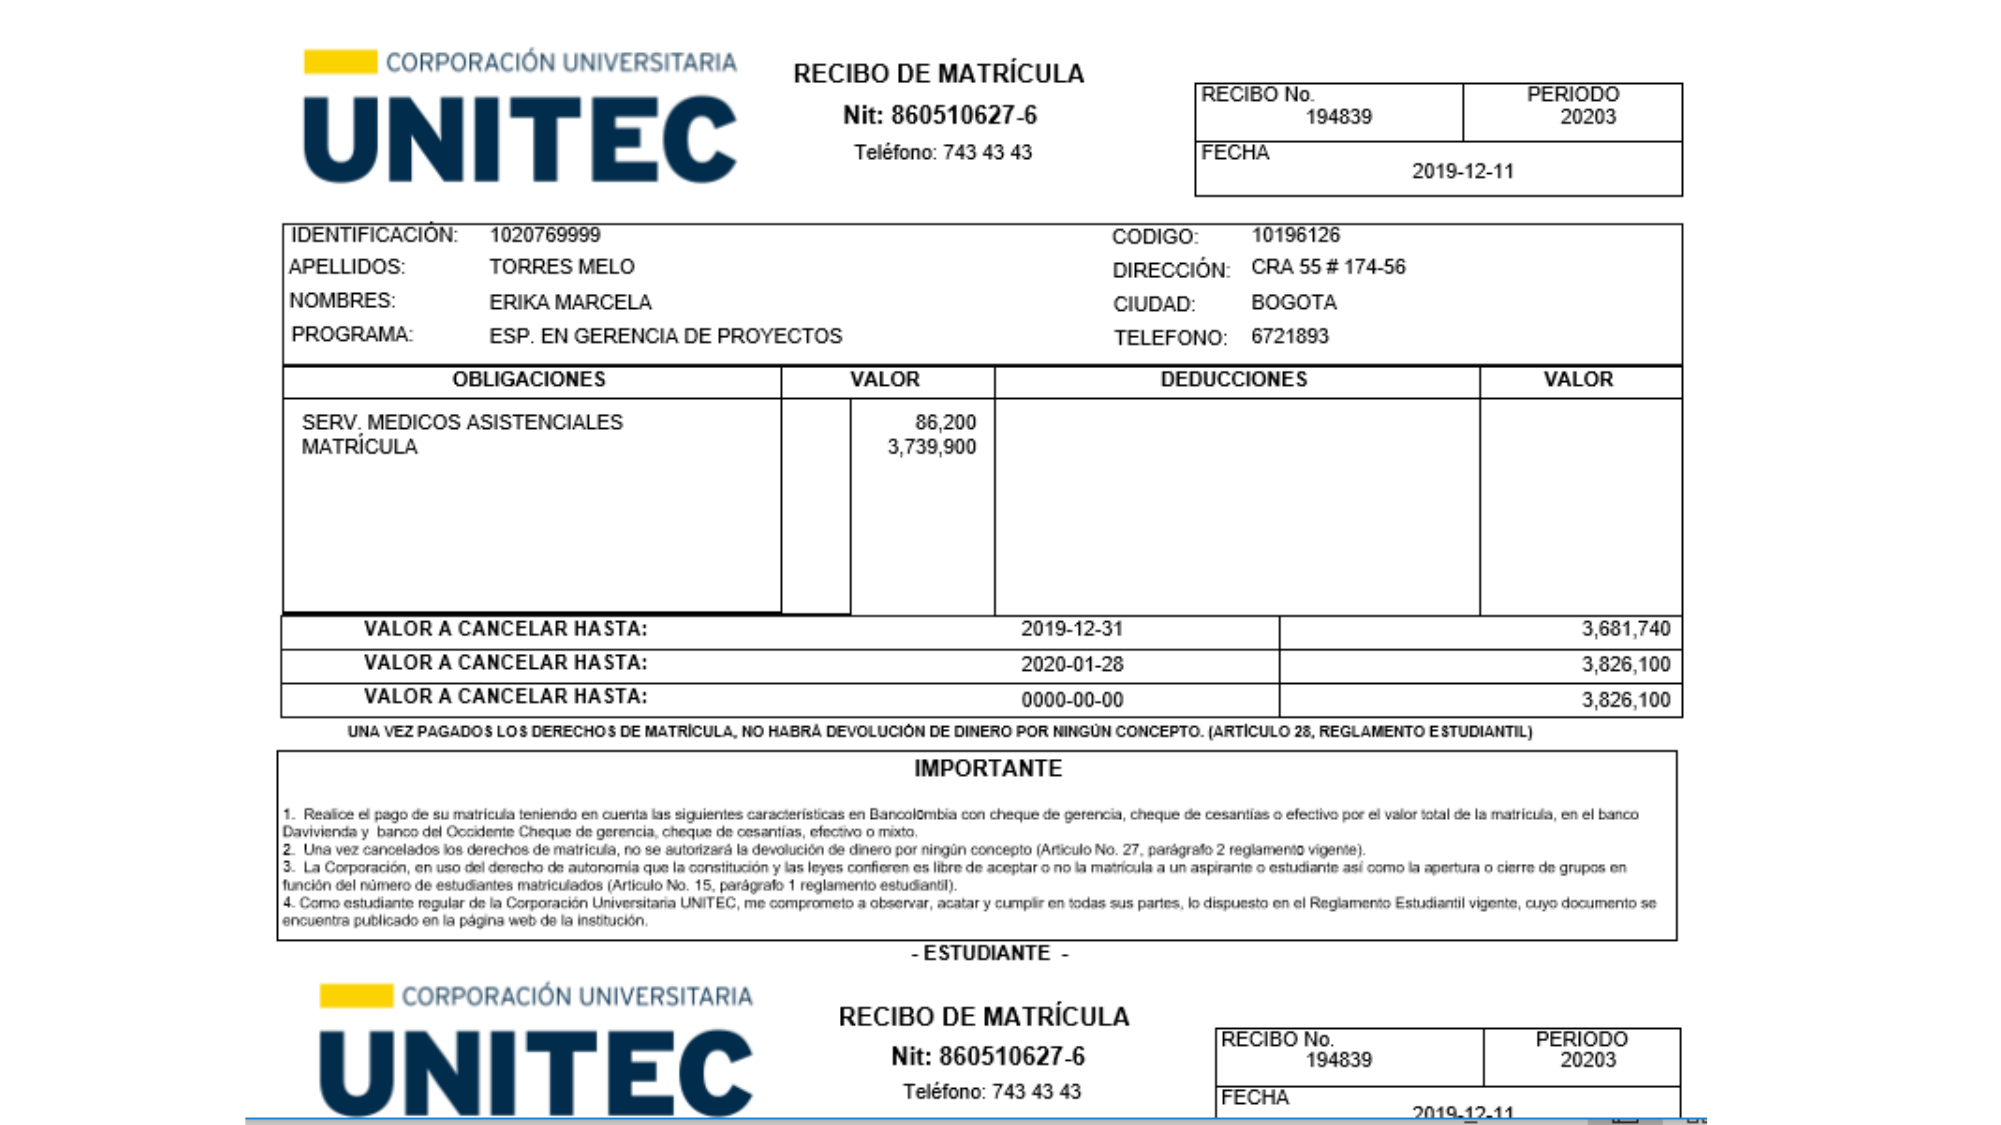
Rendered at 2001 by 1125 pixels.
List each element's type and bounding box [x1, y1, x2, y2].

picture [245, 0, 1708, 1125]
